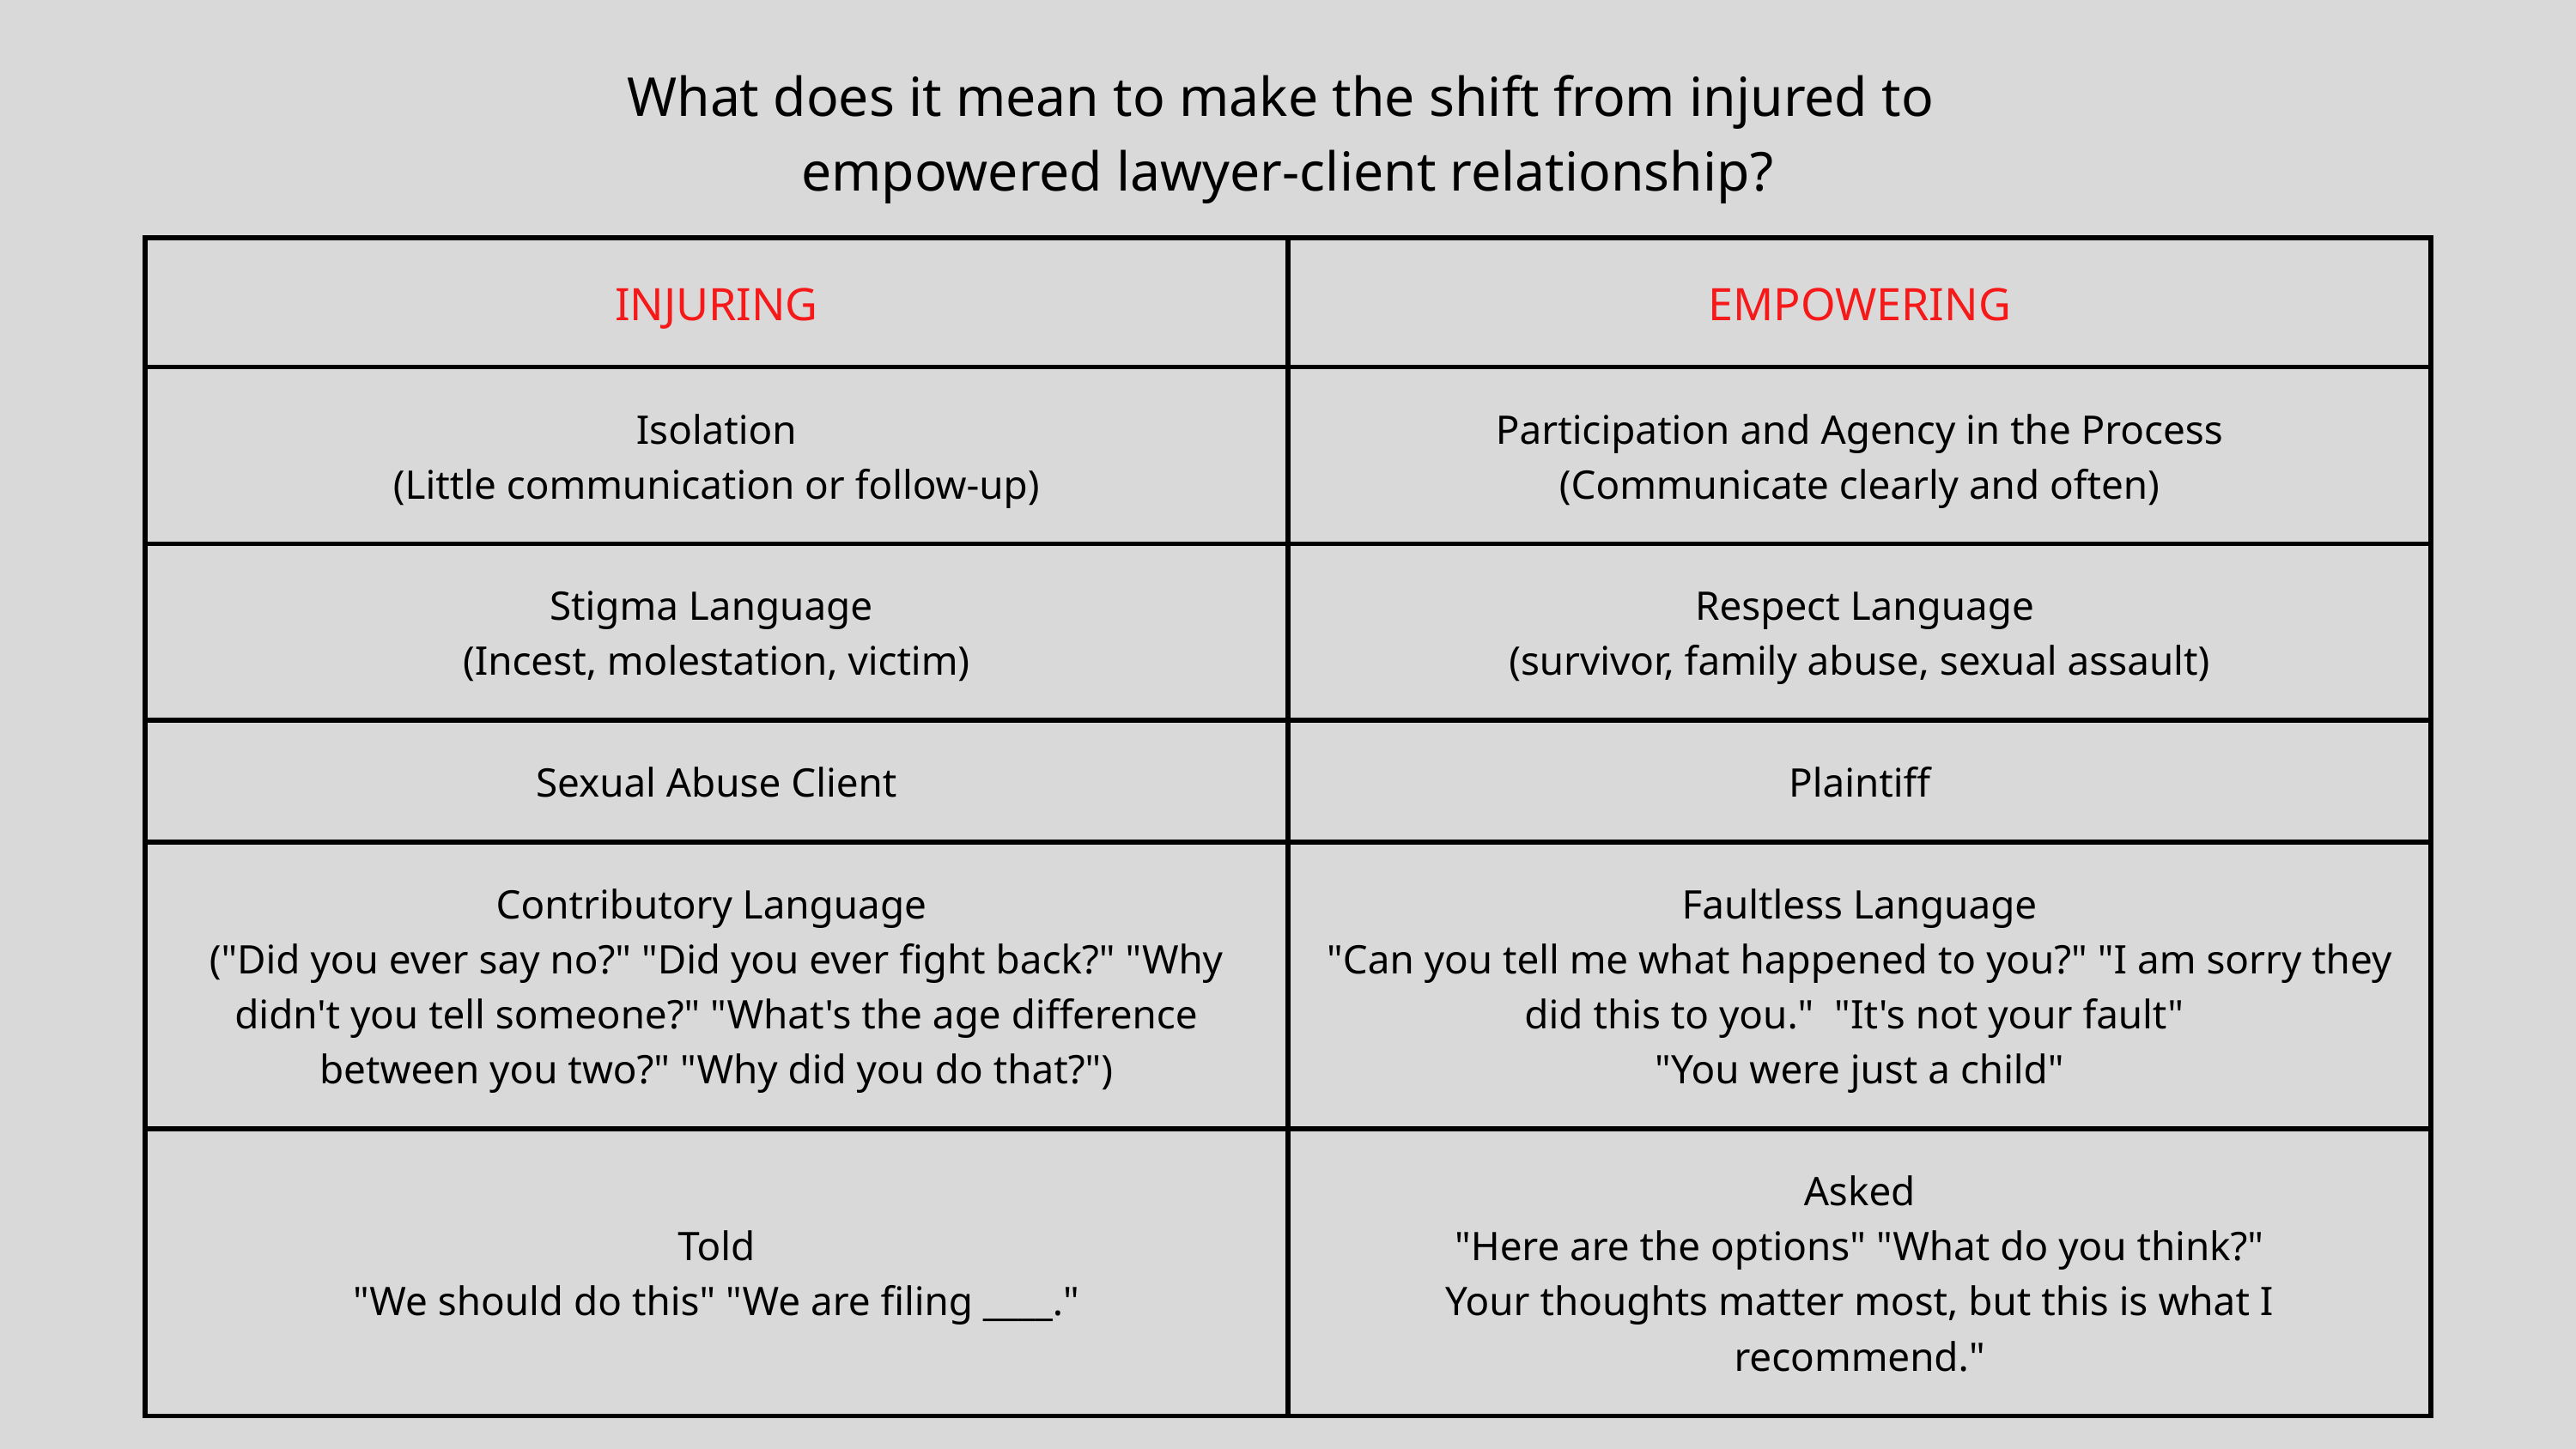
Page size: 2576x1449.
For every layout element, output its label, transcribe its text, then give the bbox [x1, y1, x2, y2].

text_box What does it mean to make the shift from injured to empowered lawyer-client relationship? [72, 52, 2504, 203]
table_cell Contributory Language ("Did you ever say no?" "Did you ever fight back?" "Why didn't you tell someone?" "What's the age difference between you two?" "Why did you do that?") [148, 845, 1285, 1126]
table_cell Plaintiff [1291, 723, 2428, 840]
table_cell Respect Language (survivor, family abuse, sexual assault) [1291, 546, 2428, 718]
table_cell Isolation (Little communication or follow-up) [148, 369, 1285, 542]
table_cell Told "We should do this" "We are filing ____." [148, 1131, 1285, 1414]
table_header EMPOWERING [1291, 240, 2428, 365]
table_cell Stigma Language (Incest, molestation, victim) [148, 546, 1285, 718]
table_cell Faultless Language "Can you tell me what happened to you?" "I am sorry they did this to you." "It's not your fault" "You were just a child" [1291, 845, 2428, 1126]
table_cell Asked "Here are the options" "What do you think?" Your thoughts matter most, but this is what I recommend." [1291, 1131, 2428, 1414]
table_cell Sexual Abuse Client [148, 723, 1285, 840]
table_cell Participation and Agency in the Process (Communicate clearly and often) [1291, 369, 2428, 542]
table_header INJURING [148, 240, 1285, 365]
